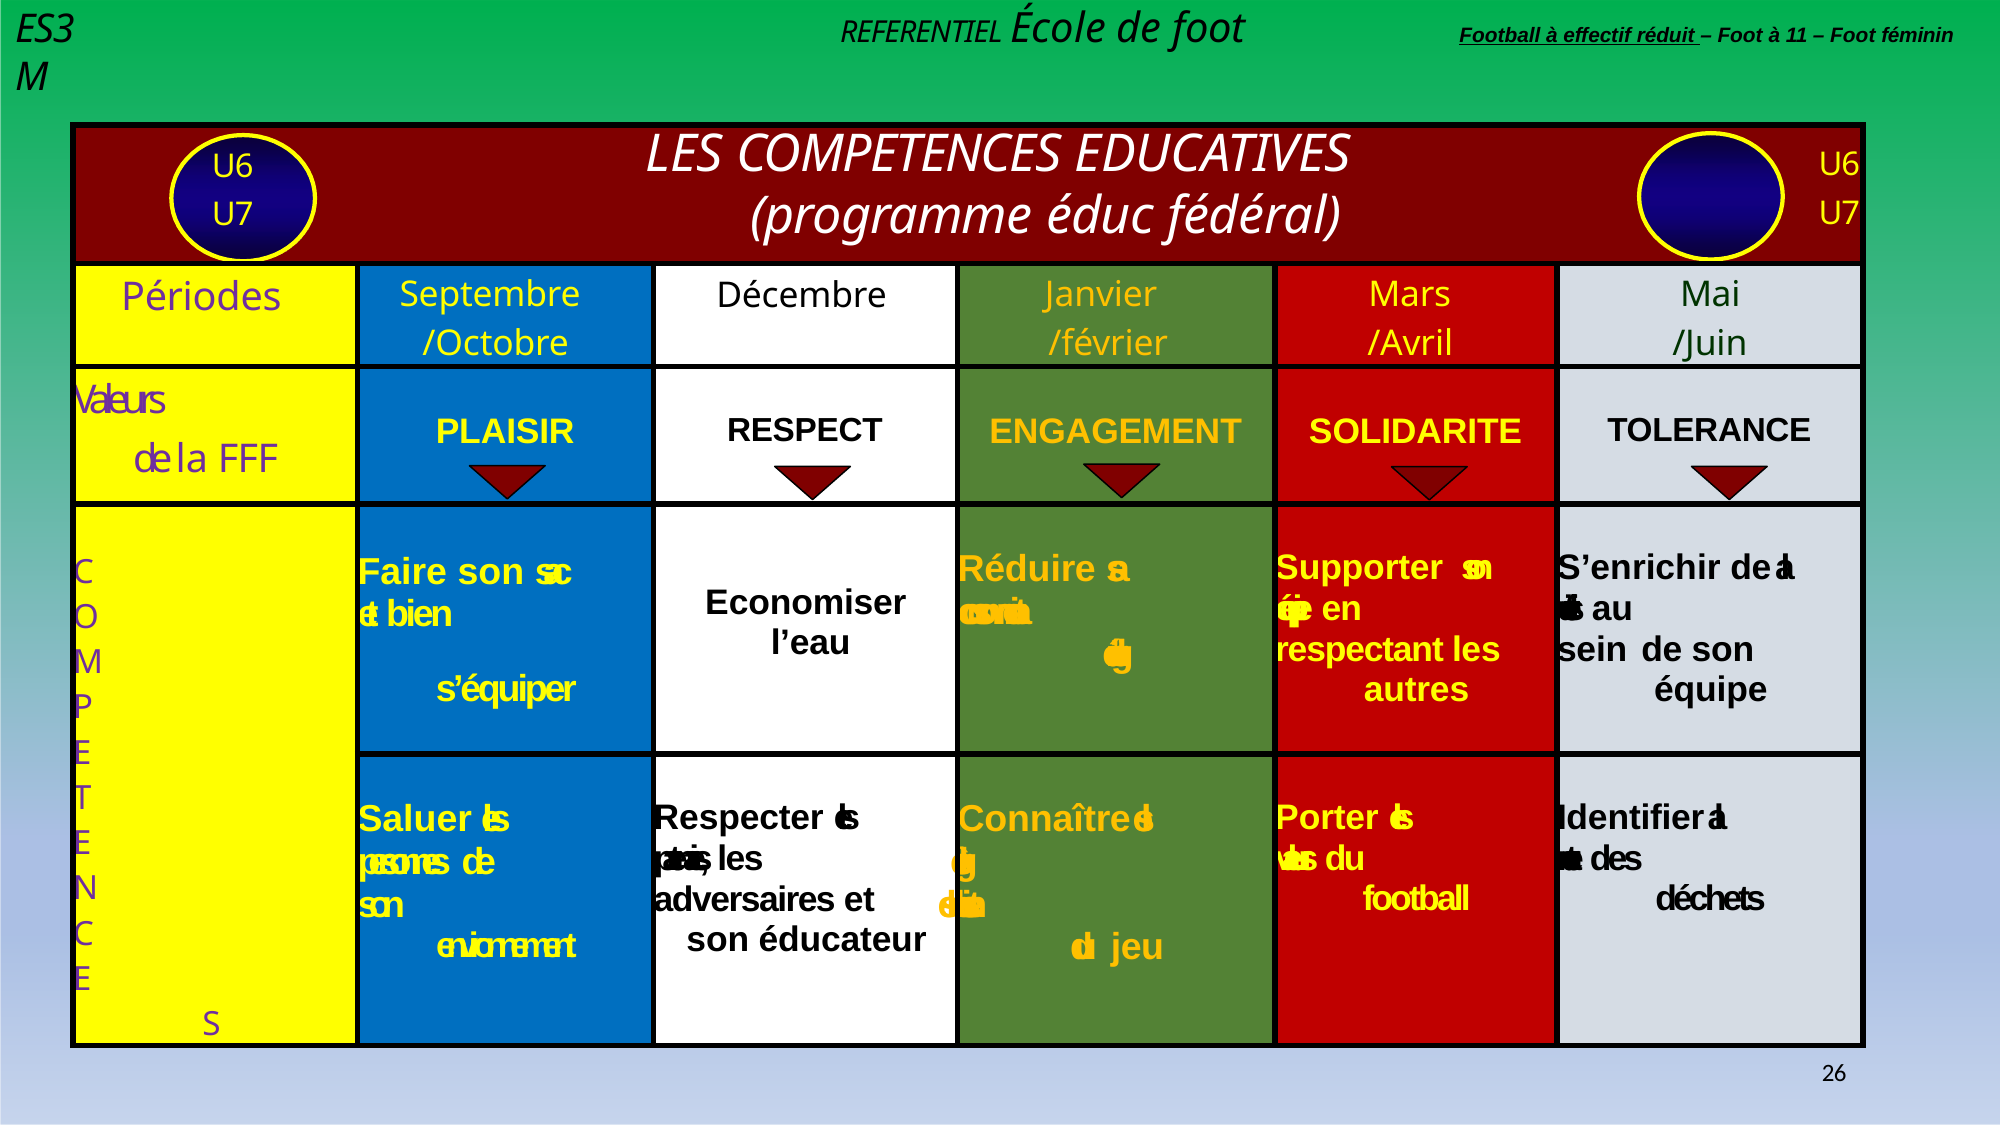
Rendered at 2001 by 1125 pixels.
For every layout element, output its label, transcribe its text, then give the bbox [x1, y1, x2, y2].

text_box Football à effectif réduit – Foot à 11 – Foot féminin [1457, 20, 1960, 48]
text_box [773, 465, 852, 501]
table_cell TOLERANCE [1560, 369, 1860, 501]
table_cell Périodes [76, 277, 355, 364]
table_cell Mars /Avril [1278, 278, 1554, 364]
text_box ES3M [12, 1, 90, 99]
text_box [75, 127, 1867, 267]
table_cell Décembre [656, 278, 955, 364]
table_cell Identifier la nature des déchets [1560, 757, 1860, 1043]
table_cell Réduire sa consommation d’énergie [960, 507, 1272, 751]
picture [0, 0, 2000, 1125]
table_cell C O M P E T E N C E S [76, 507, 355, 1043]
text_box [1390, 465, 1469, 501]
table_cell SOLIDARITE [1278, 369, 1554, 501]
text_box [1082, 463, 1161, 499]
table_cell Respecter les partenaires, les adversaires et son éducateur [656, 757, 955, 1043]
table_cell RESPECT [656, 369, 955, 501]
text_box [468, 464, 547, 500]
table_cell Septembre /Octobre [360, 278, 651, 364]
table_cell Mai /Juin [1560, 278, 1860, 364]
table_cell Valeurs de la FFF [76, 369, 355, 501]
table_cell Faire son sac et bien s’équiper [360, 507, 651, 751]
slide_number 26 [1815, 1060, 1856, 1125]
table_cell Saluer les personnes de son environnement [360, 757, 651, 1043]
table_cell Economiser l’eau [656, 507, 955, 751]
table_cell ENGAGEMENT [960, 369, 1272, 501]
table_cell PLAISIR [360, 369, 651, 501]
table_cell Janvier /février [960, 278, 1272, 364]
table_cell Porter les valeurs du football [1278, 757, 1554, 1043]
title REFERENTIEL École de foot [746, 0, 1254, 125]
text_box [1690, 465, 1769, 501]
table_cell Supporter son équipe en respectant les autres [1278, 507, 1554, 751]
table_cell Connaître les règles essentielles du jeu [960, 757, 1272, 1043]
table_cell S’enrichir de la diversité au sein de son équipe [1560, 507, 1860, 751]
